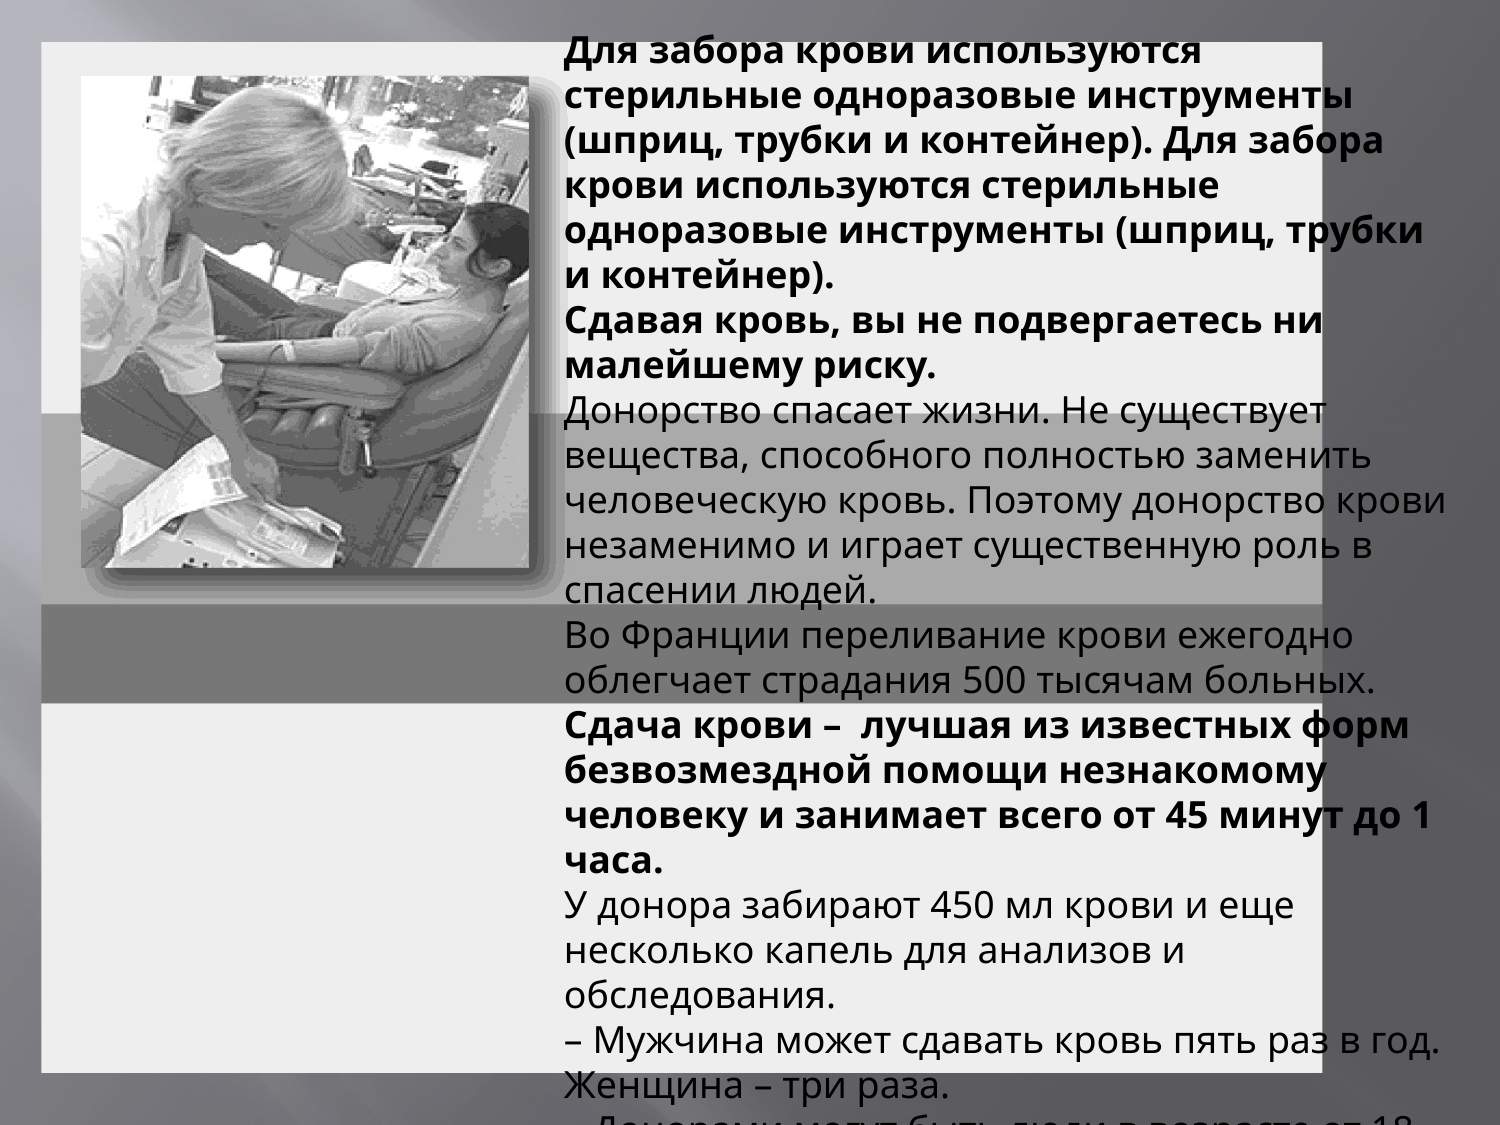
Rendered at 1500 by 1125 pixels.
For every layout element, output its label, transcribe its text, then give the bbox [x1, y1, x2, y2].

picture [40, 42, 1323, 1073]
text_box Для забора крови используются стерильные одноразовые инструменты (шприц, трубки и контейнер). Для забора крови используются стерильные одноразовые инструменты (шприц, трубки и контейнер). Сдавая кровь, вы не подвергаетесь ни малейшему риску. Донорство спасает жизни. Не существует вещества, способного полностью заменить человеческую кровь. Поэтому донорство крови незаменимо и играет существенную роль в спасении людей. Во Франции переливание крови ежегодно облегчает страдания 500 тысячам больных. Сдача крови – лучшая из известных форм безвозмездной помощи незнакомому человеку и занимает всего от 45 минут до 1 часа. У донора забирают 450 мл крови и еще несколько капель для анализов и обследования. – Мужчина может сдавать кровь пять раз в год. Женщина – три раза. – Донорами могут быть люди в возрасте от 18 до 65 лет. Обязательный перерыв перед каждой следующей сдачей крови составляет 8 недель. [549, 19, 1466, 1125]
